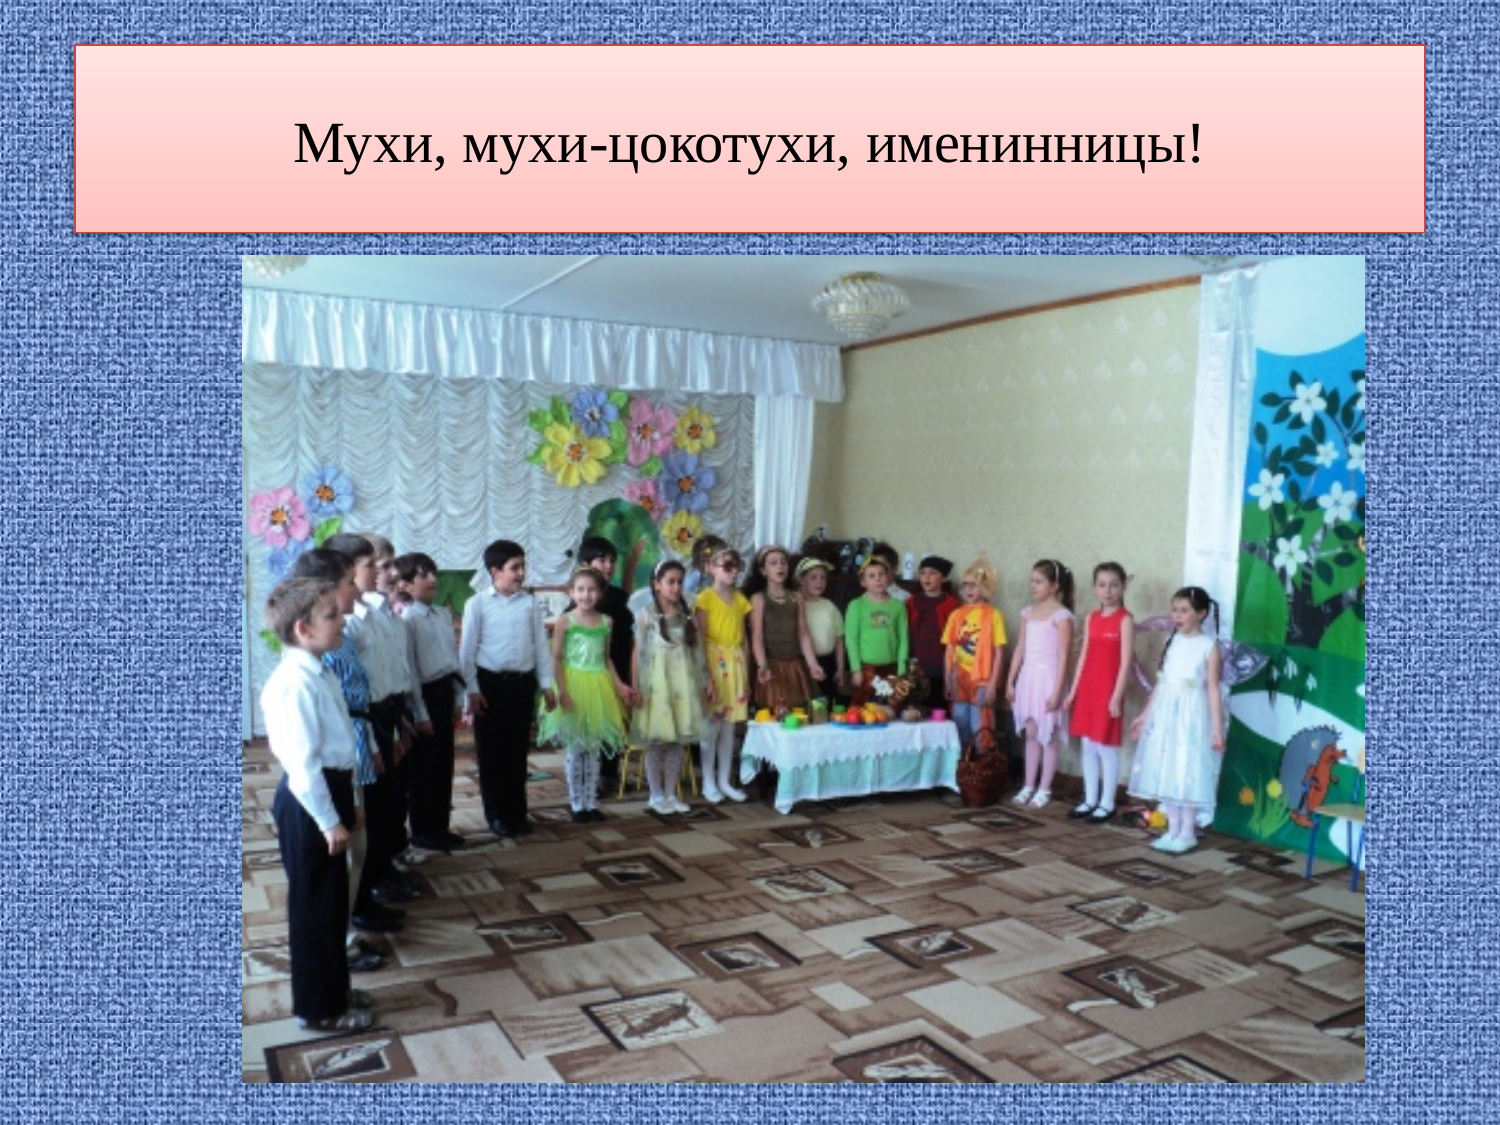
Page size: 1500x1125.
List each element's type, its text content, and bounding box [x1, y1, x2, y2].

picture [0, 0, 1500, 1125]
title Мухи, мухи-цокотухи, именинницы! [74, 44, 1426, 233]
